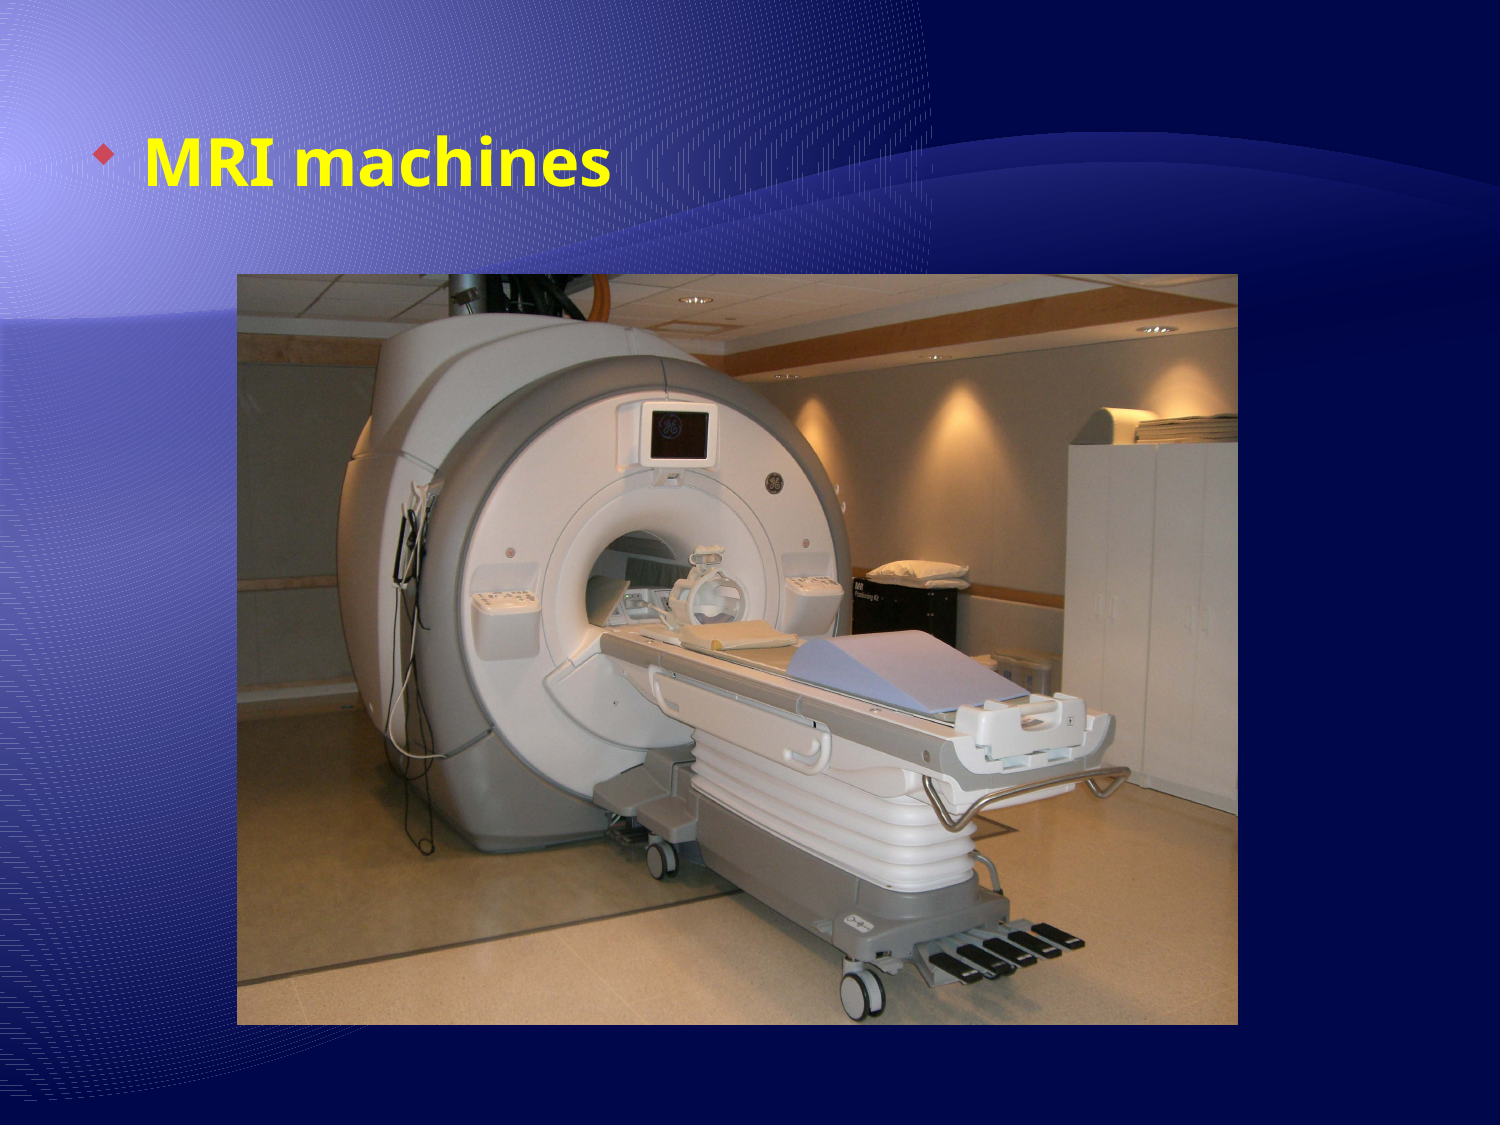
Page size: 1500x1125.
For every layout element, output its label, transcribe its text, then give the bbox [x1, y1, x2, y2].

list MRI machines [75, 112, 1425, 275]
picture [237, 274, 1238, 1026]
